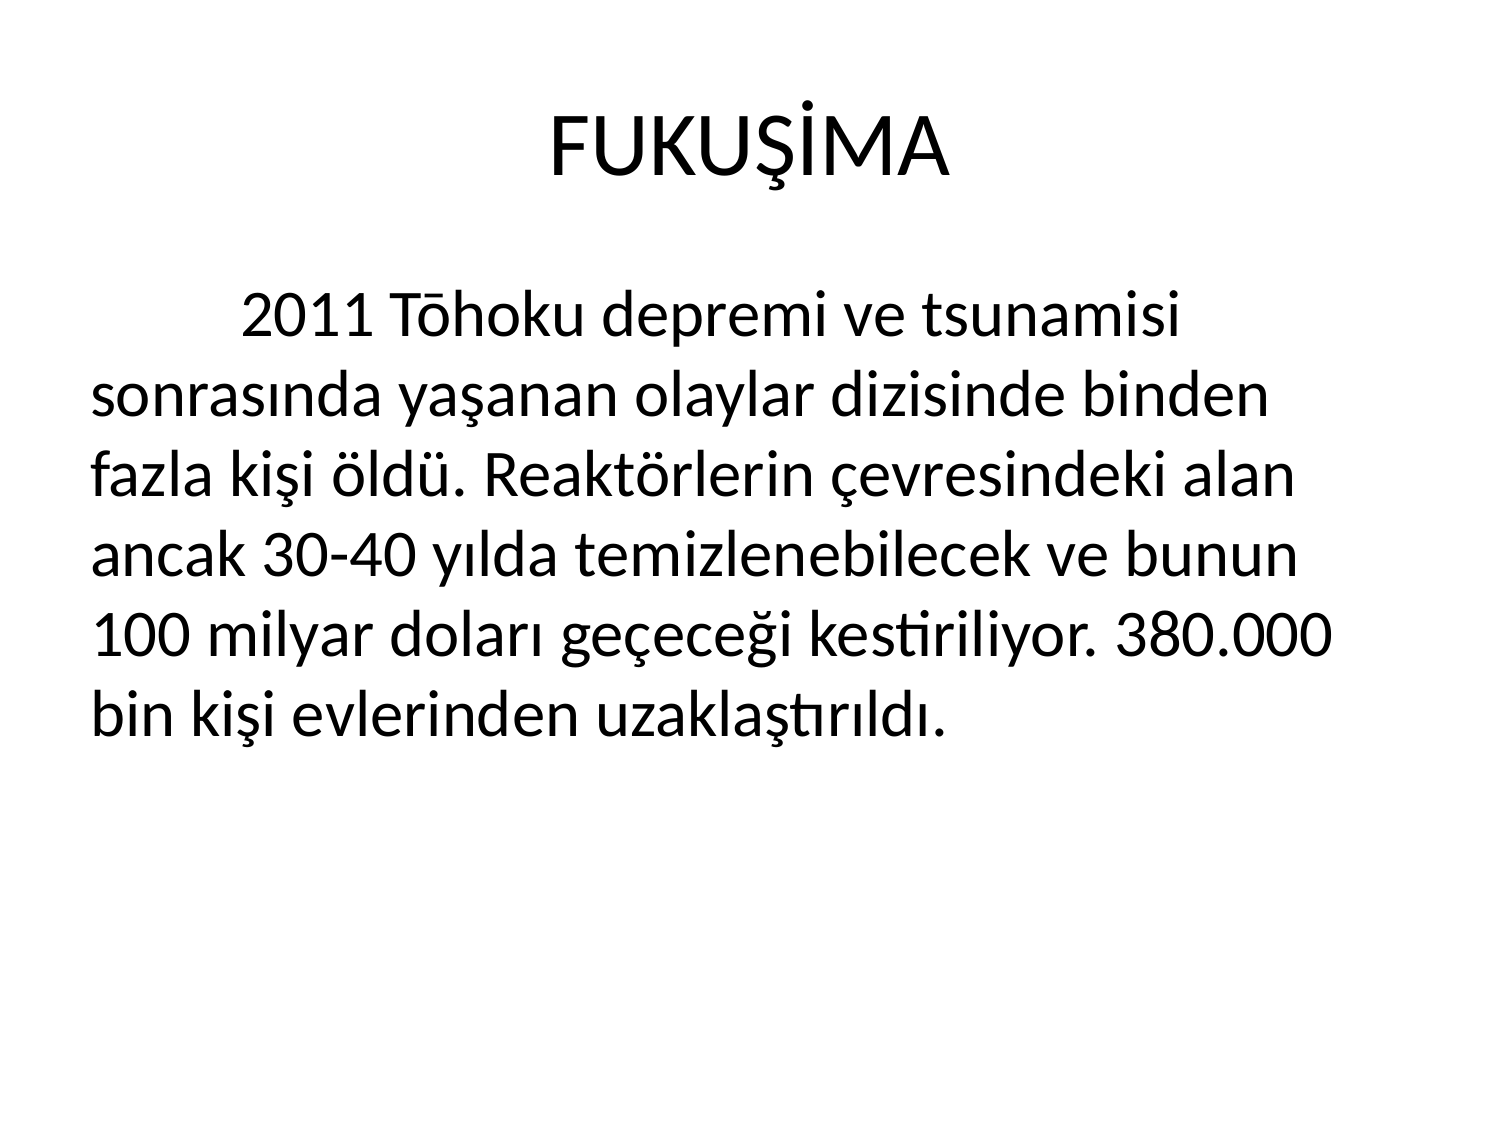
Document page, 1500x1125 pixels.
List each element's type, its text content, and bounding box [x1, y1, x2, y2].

list 2011 Tōhoku depremi ve tsunamisi sonrasında yaşanan olaylar dizisinde binden fazla kişi öldü. Reaktörlerin çevresindeki alan ancak 30-40 yılda temizlenebilecek ve bunun 100 milyar doları geçeceği kestiriliyor. 380.000 bin kişi evlerinden uzaklaştırıldı. [75, 262, 1425, 1005]
title FUKUŞİMA [75, 45, 1425, 233]
